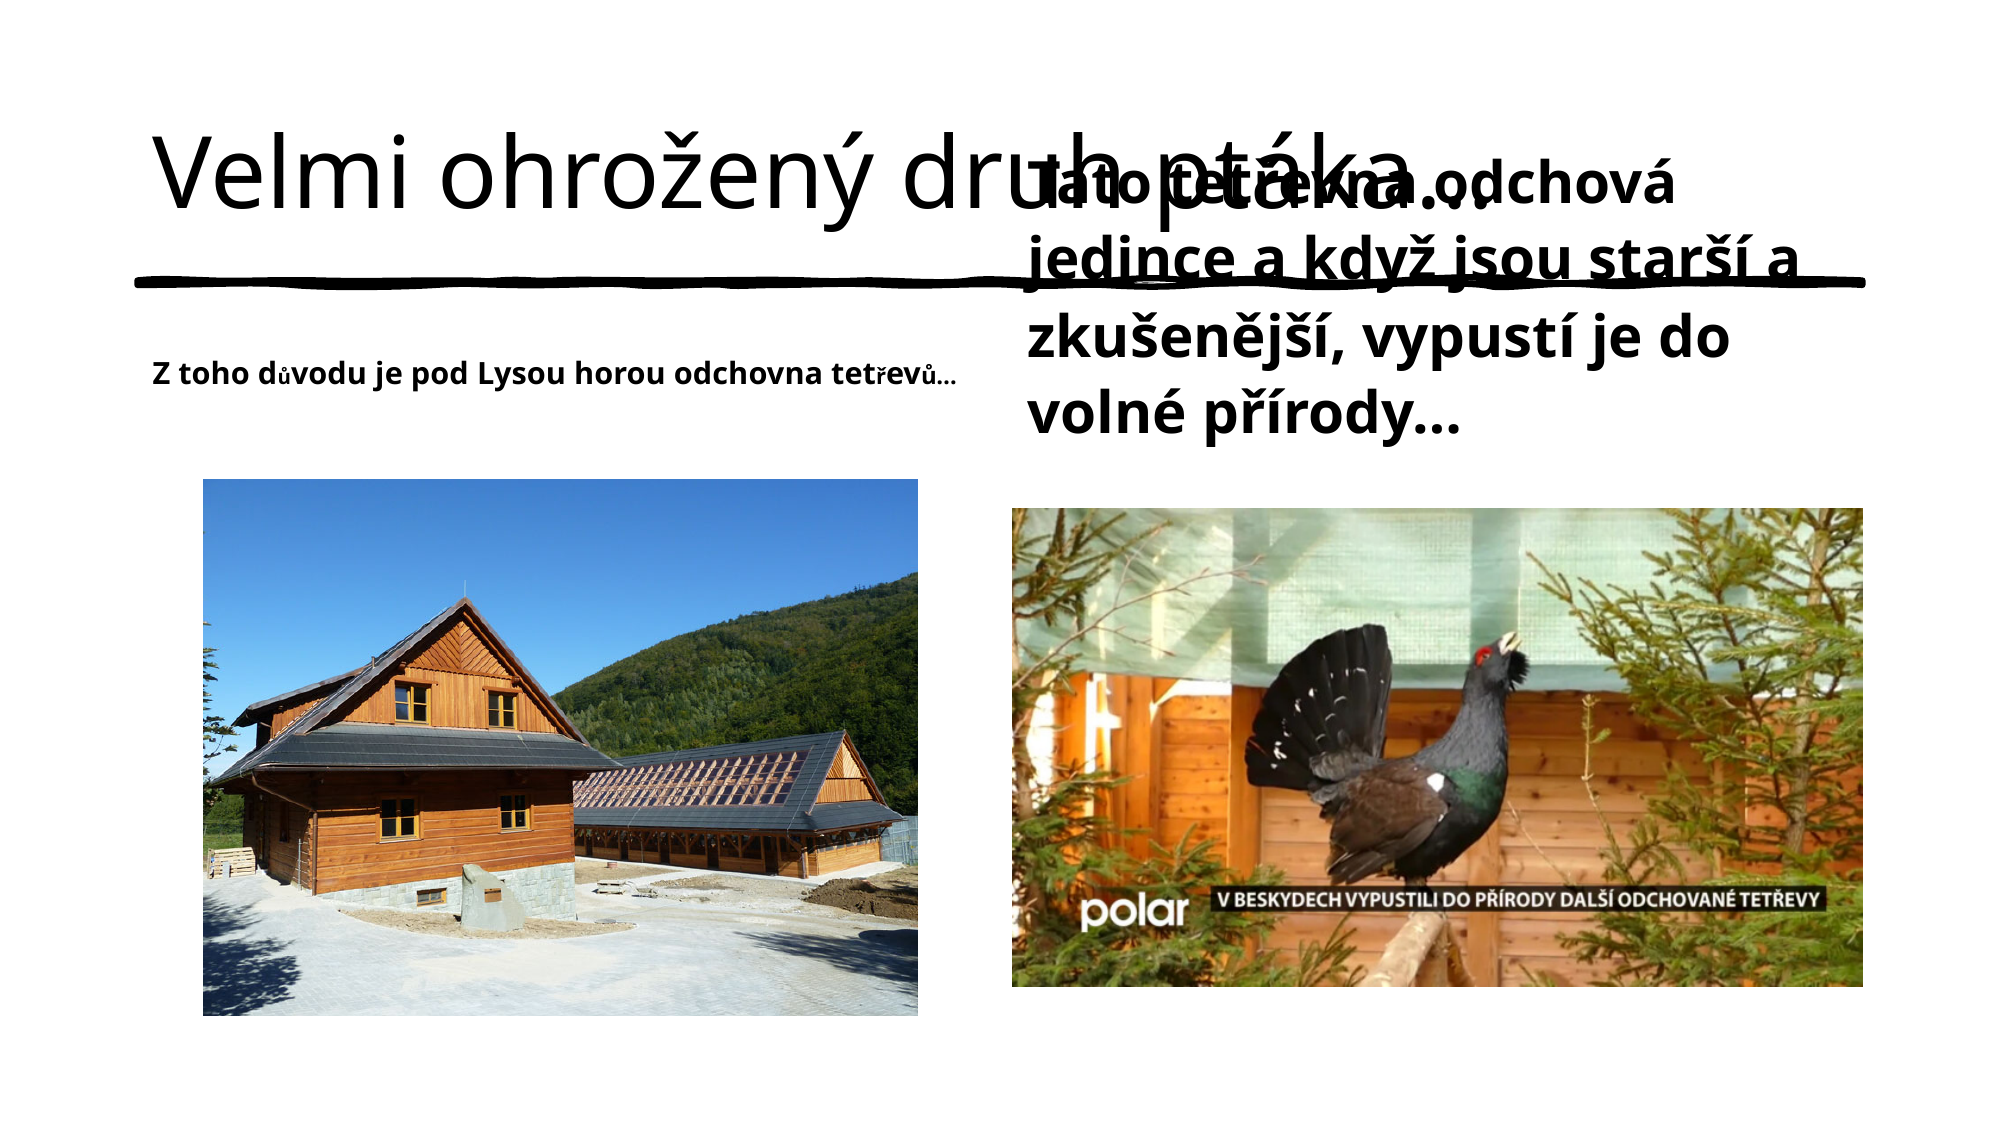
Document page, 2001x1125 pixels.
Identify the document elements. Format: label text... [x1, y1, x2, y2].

list Z toho důvodu je pod Lysou horou odchovna tetřevů… [137, 304, 984, 398]
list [1012, 508, 1863, 987]
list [203, 479, 918, 1016]
title Velmi ohrožený druh ptáka… [137, 59, 1863, 278]
list Tato tetřevna odchová jedince a když jsou starší a zkušenější, vypustí je do volné přírody… [1012, 318, 1863, 454]
